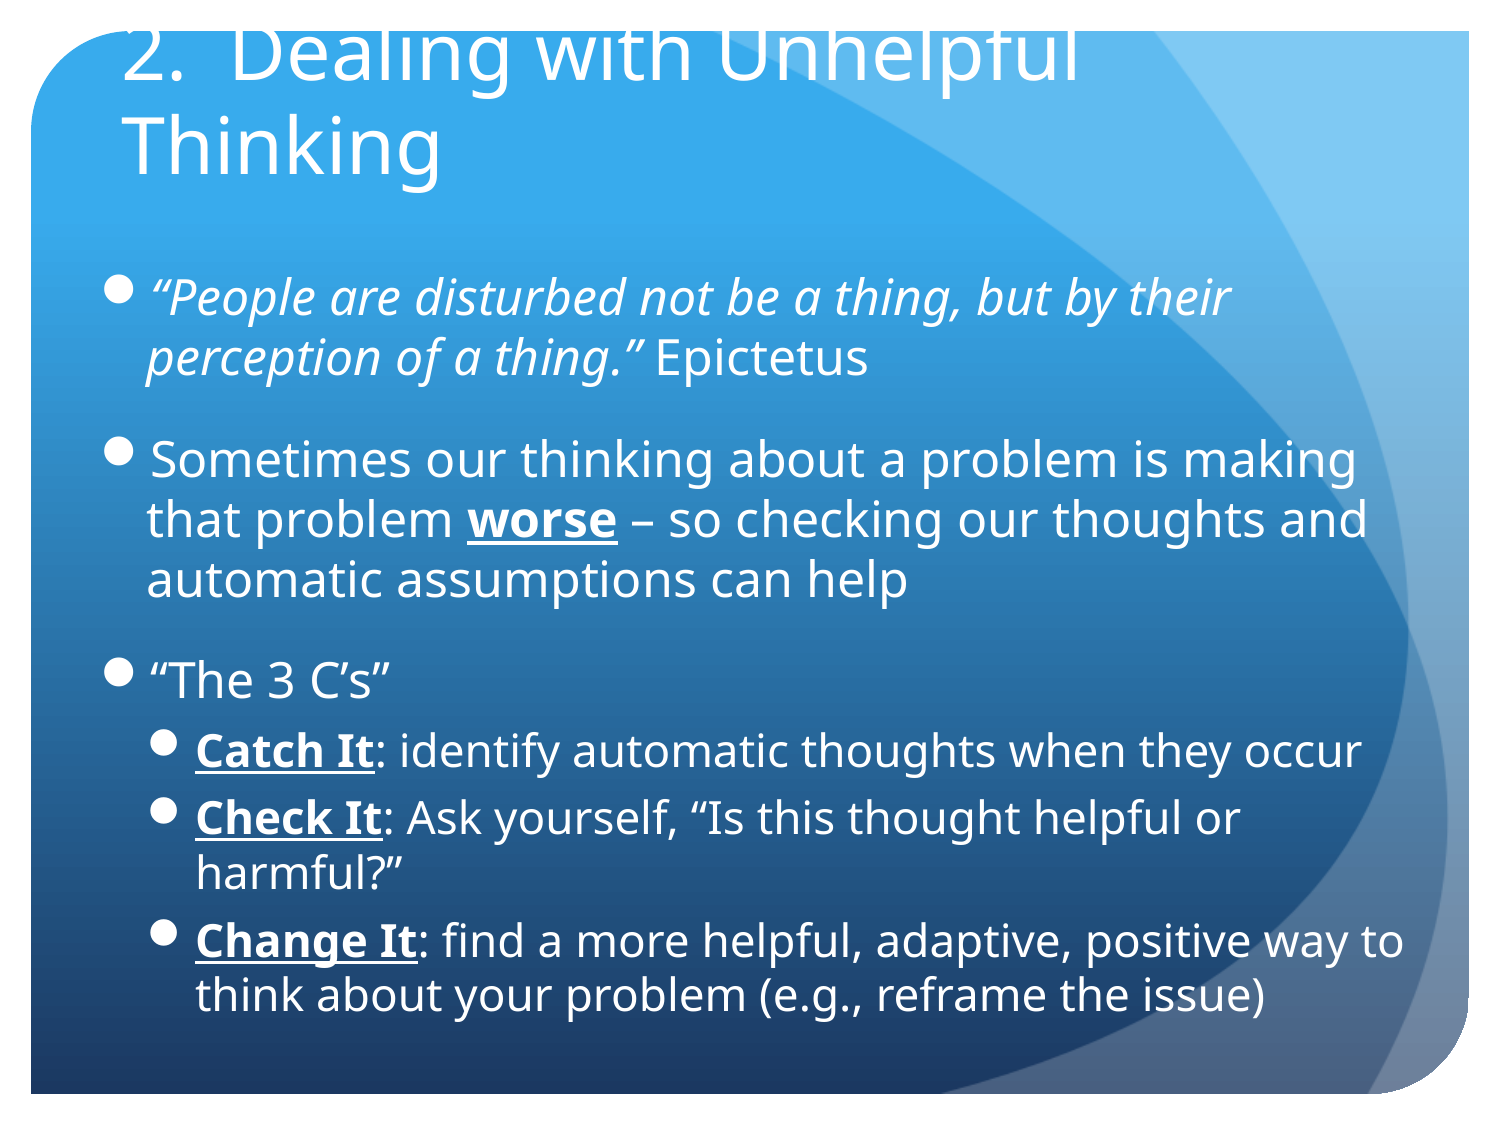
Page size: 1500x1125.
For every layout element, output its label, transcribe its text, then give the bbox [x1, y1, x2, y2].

list “People are disturbed not be a thing, but by their perception of a thing.” Epictetus Sometimes our thinking about a problem is making that problem worse – so checking our thoughts and automatic assumptions can help “The 3 C’s” Catch It: identify automatic thoughts when they occur Check It: Ask yourself, “Is this thought helpful or harmful?” Change It: find a more helpful, adaptive, positive way to think about your problem (e.g., reframe the issue) [85, 258, 1430, 1035]
title 2. Dealing with Unhelpful Thinking [106, 56, 1397, 199]
picture [24, 30, 1473, 1094]
